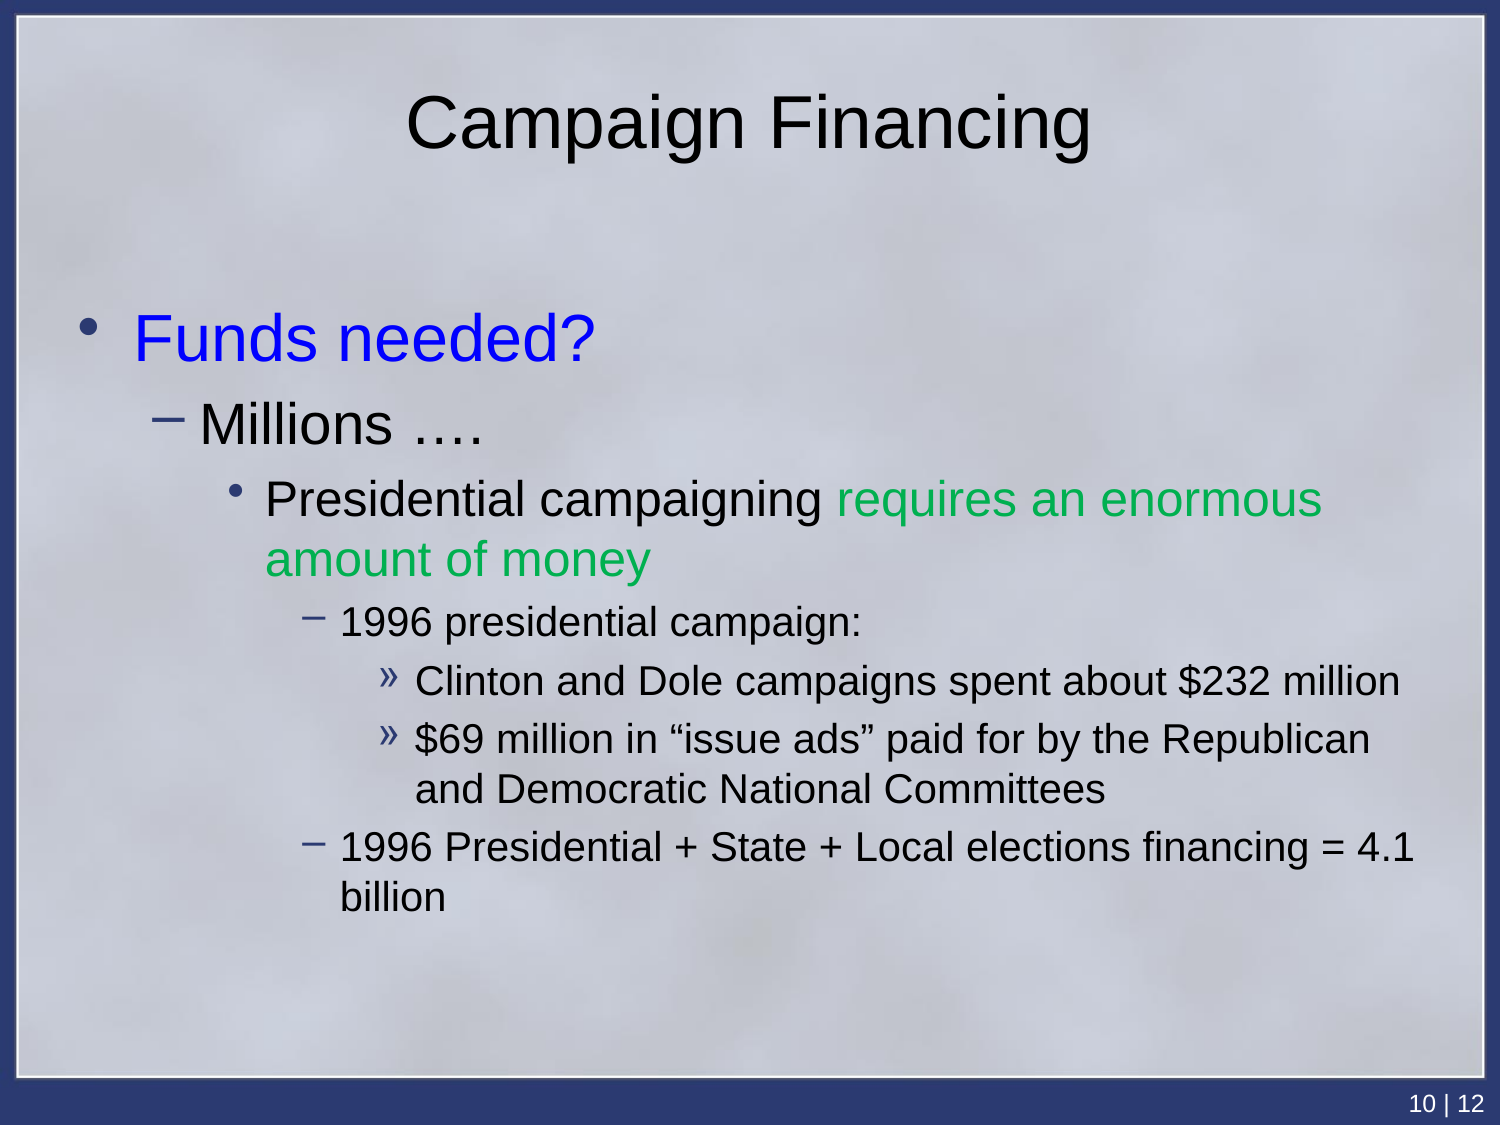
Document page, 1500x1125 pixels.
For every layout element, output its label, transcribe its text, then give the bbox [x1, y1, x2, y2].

slide_number 10 | 12 [1187, 1080, 1500, 1119]
list Funds needed? Millions …. Presidential campaigning requires an enormous amount of money 1996 presidential campaign: Clinton and Dole campaigns spent about $232 million $69 million in “issue ads” paid for by the Republican and Democratic National Committees 1996 Presidential + State + Local elections financing = 4.1 billion [62, 287, 1438, 1001]
picture [0, 0, 1500, 1125]
title Campaign Financing [37, 37, 1463, 201]
